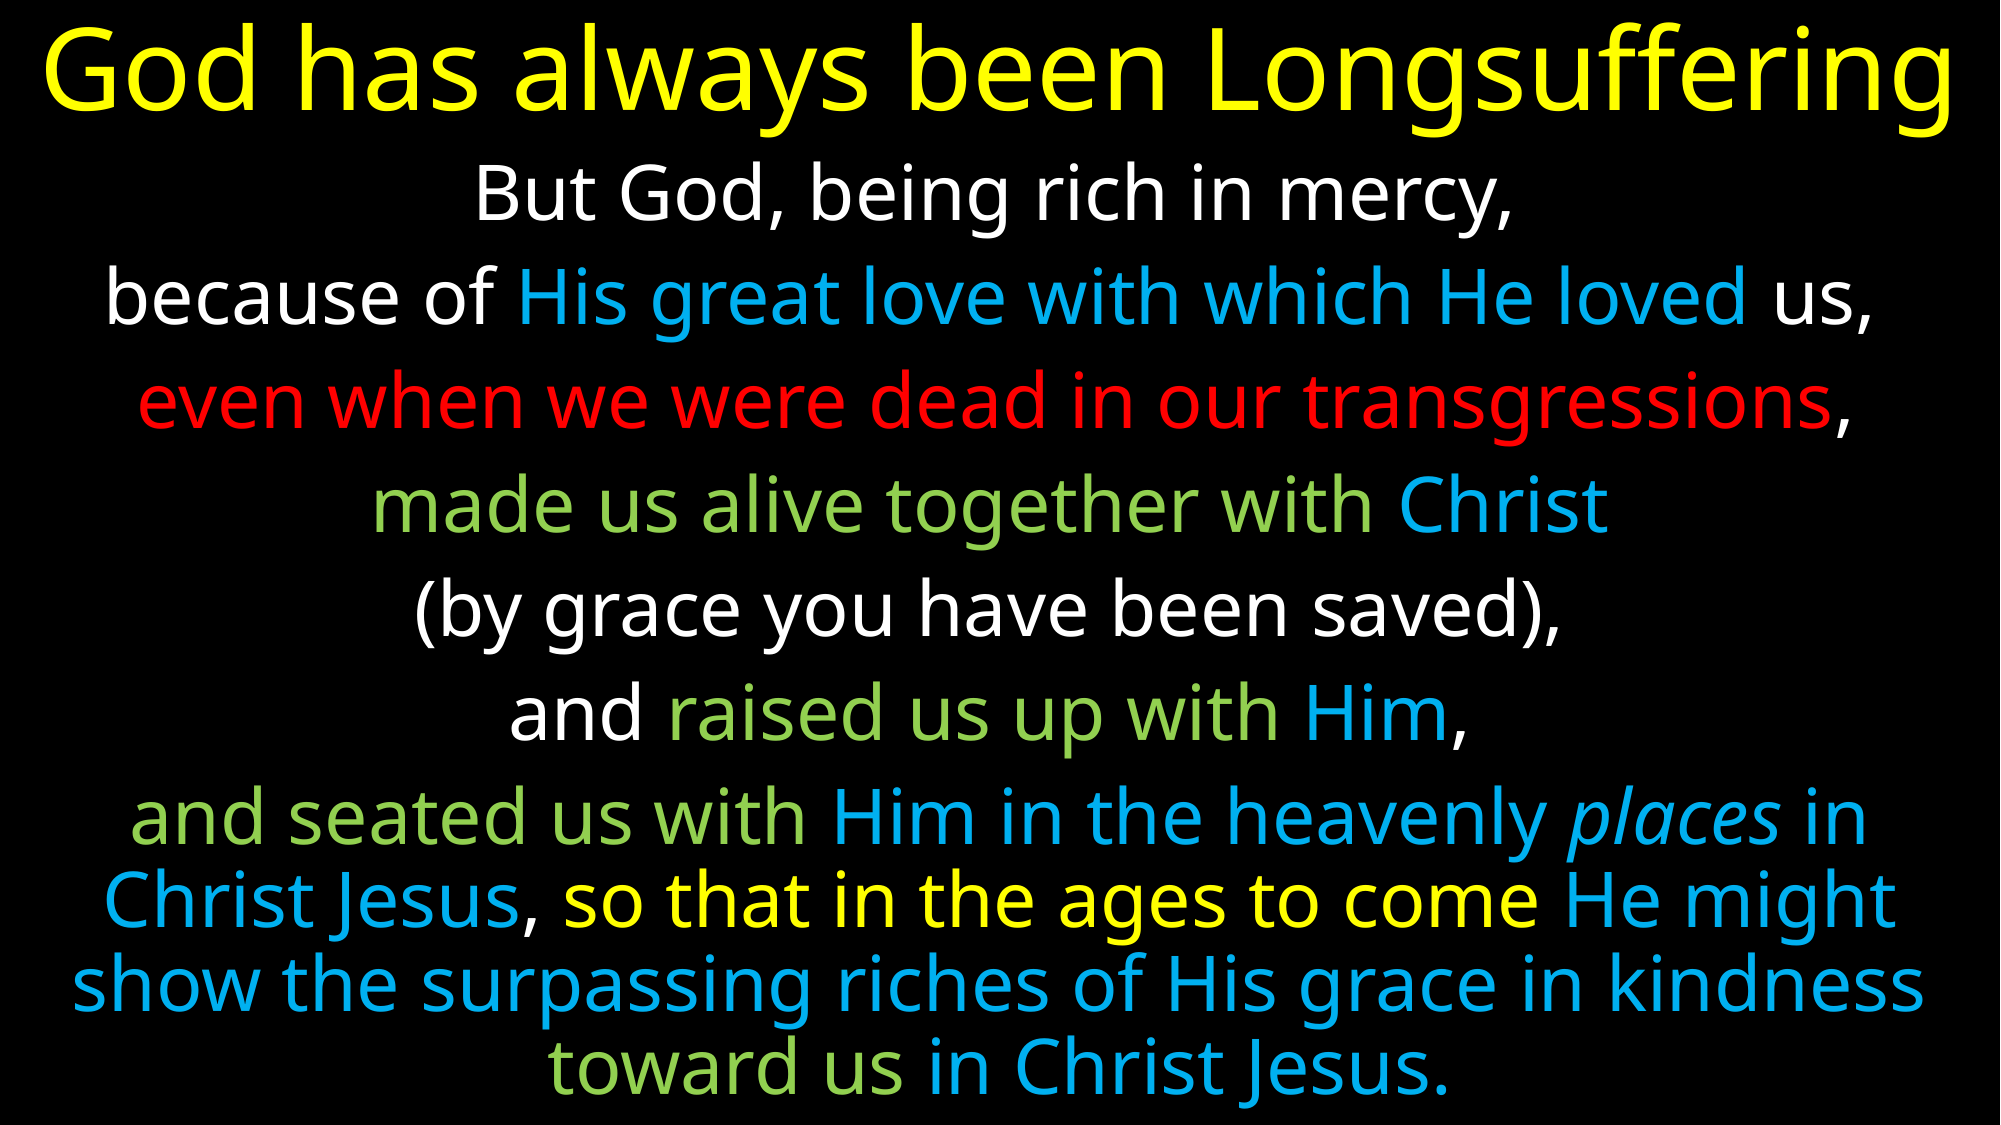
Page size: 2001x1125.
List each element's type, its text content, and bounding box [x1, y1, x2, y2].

list But God, being rich in mercy, because of His great love with which He loved us, even when we were dead in our transgressions, made us alive together with Christ (by grace you have been saved), and raised us up with Him, and seated us with Him in the heavenly places in Christ Jesus, so that in the ages to come He might show the surpassing riches of His grace in kindness toward us in Christ Jesus. [0, 146, 2000, 1125]
title God has always been Longsuffering [0, 0, 2000, 146]
